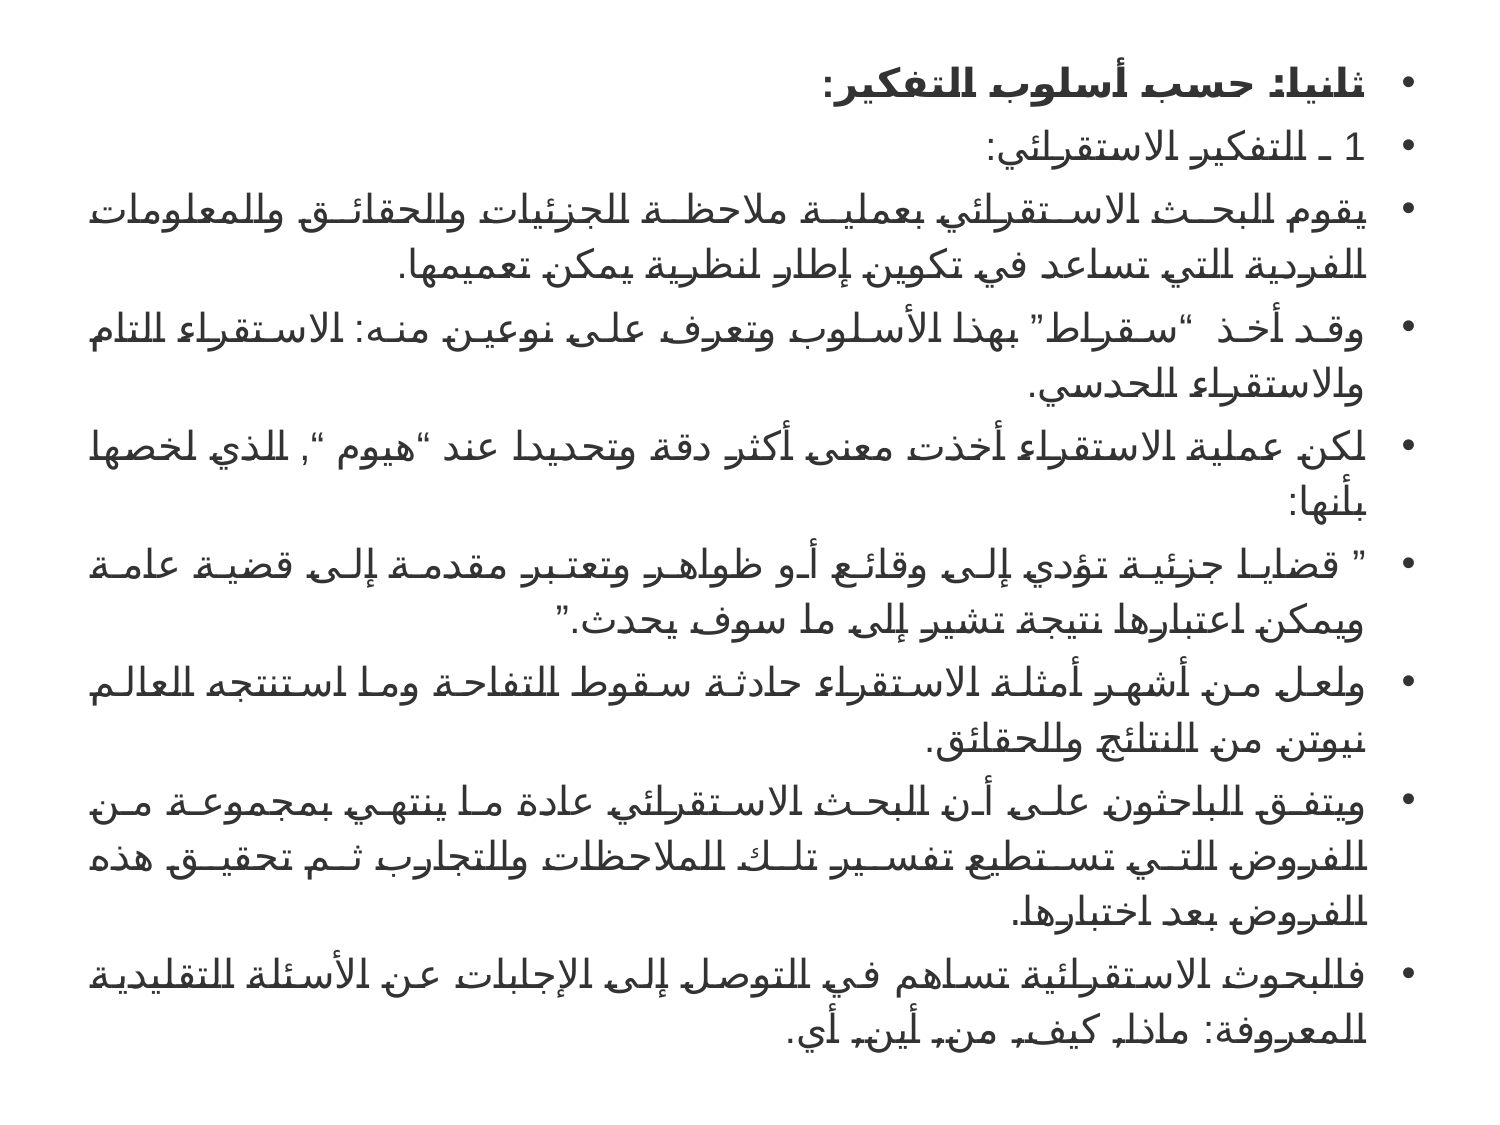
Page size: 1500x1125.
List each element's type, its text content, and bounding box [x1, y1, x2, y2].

list ثانيا: حسب أسلوب التفكير: 1 ـ التفكير الاستقرائي: يقوم البحث الاستقرائي بعملية ملاحظة الجزئيات والحقائق والمعلومات الفردية التي تساعد في تكوين إطار لنظرية يمكن تعميمها. وقد أخذ “سقراط” بهذا الأسلوب وتعرف على نوعين منه: الاستقراء التام والاستقراء الحدسي. لكن عملية الاستقراء أخذت معنى أكثر دقة وتحديدا عند “هيوم “, الذي لخصها بأنها: ” قضايا جزئية تؤدي إلى وقائع أو ظواهر وتعتبر مقدمة إلى قضية عامة ويمكن اعتبارها نتيجة تشير إلى ما سوف يحدث.” ولعل من أشهر أمثلة الاستقراء حادثة سقوط التفاحة وما استنتجه العالم نيوتن من النتائج والحقائق. ويتفق الباحثون على أن البحث الاستقرائي عادة ما ينتهي بمجموعة من الفروض التي تستطيع تفسير تلك الملاحظات والتجارب ثم تحقيق هذه الفروض بعد اختبارها. فالبحوث الاستقرائية تساهم في التوصل إلى الإجابات عن الأسئلة التقليدية المعروفة: ماذا, كيف, من, أين, أي. [75, 42, 1425, 1071]
